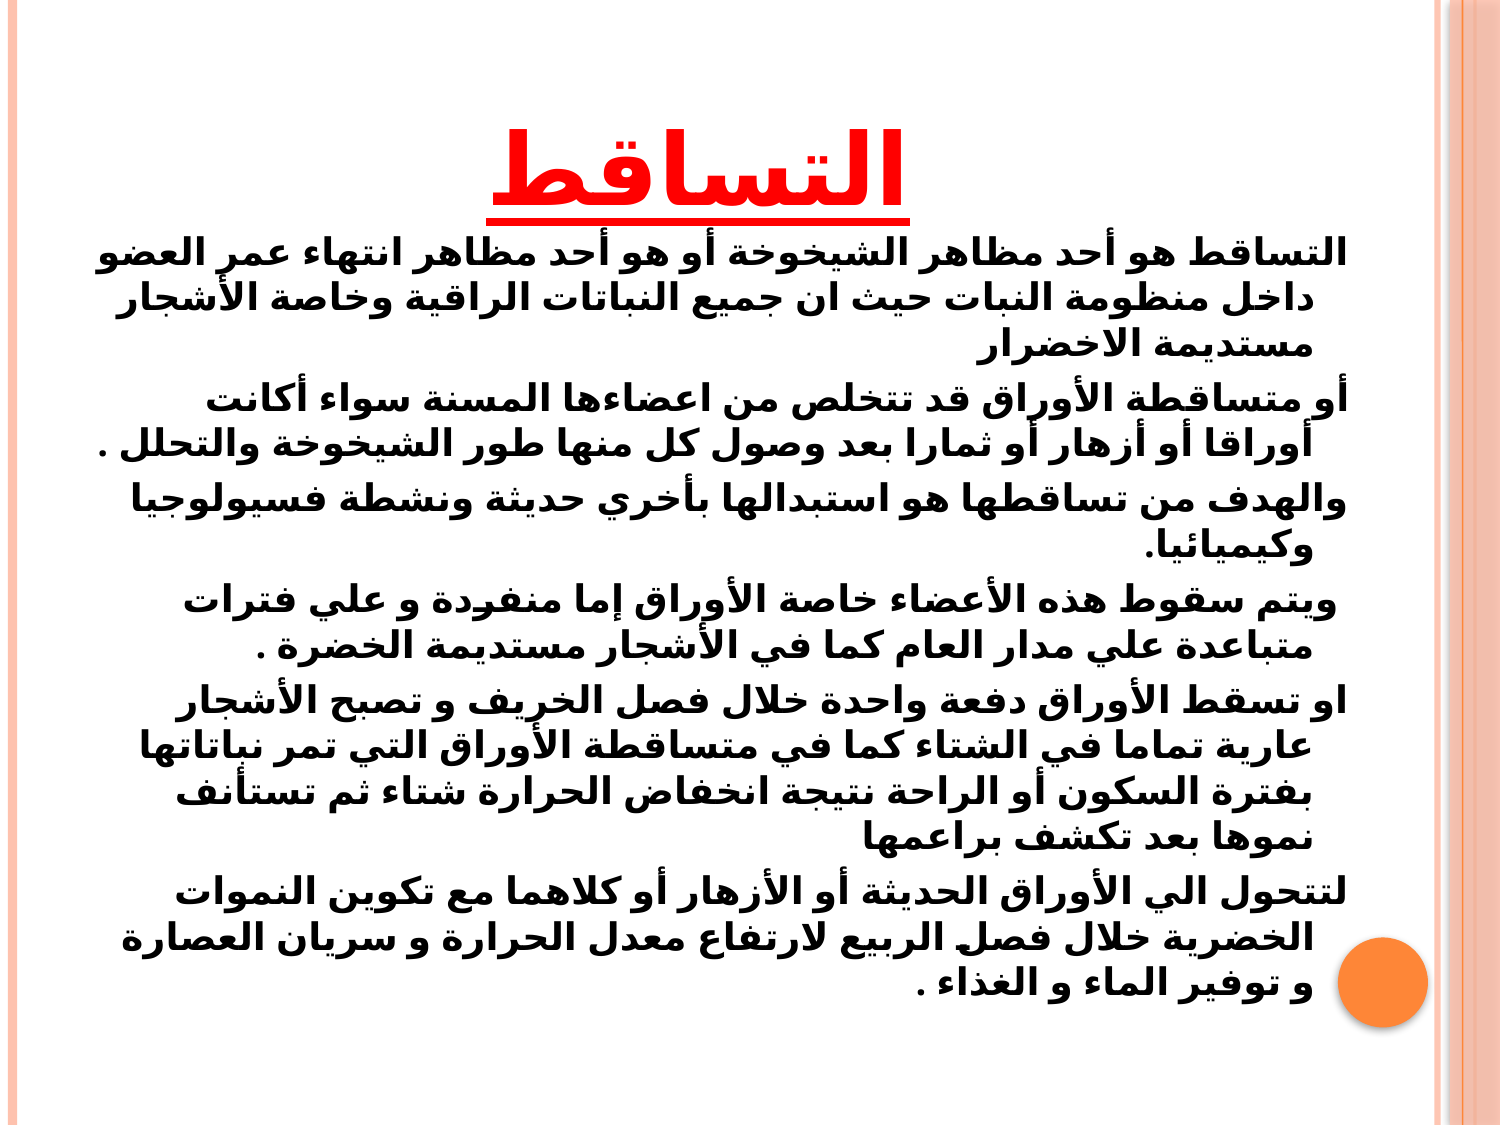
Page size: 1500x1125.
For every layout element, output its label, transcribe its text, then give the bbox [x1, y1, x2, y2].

list التساقط ھو أحد مظاھر الشیخوخة أو ھو أحد مظاھر انتھاء عمر العضو داخل منظومة النبات حیث ان جمیع النباتات الراقیة وخاصة الأشجار مستدیمة الاخضرار أو متساقطة الأوراق قد تتخلص من اعضاءها المسنة سواء أكانت أوراقا أو أزھار أو ثمارا بعد وصول كل منھا طور الشیخوخة والتحلل . والھدف من تساقطھا ھو استبدالھا بأخري حدیثة ونشطة فسیولوجیا وكیمیائیا. ویتم سقوط ھذه الأعضاء خاصة الأوراق إما منفردة و علي فترات متباعدة علي مدار العام كما في الأشجار مستدیمة الخضرة . او تسقط الأوراق دفعة واحدة خلال فصل الخریف و تصبح الأشجار عاریة تماما في الشتاء كما في متساقطة الأوراق التي تمر نباتاتھا بفترة السكون أو الراحة نتیجة انخفاض الحرارة شتاء ثم تستأنف نموھا بعد تكشف براعمھا لتتحول الي الأوراق الحدیثة أو الأزھار أو كلاھما مع تكوین النموات الخضریة خلال فصل الربیع لارتفاع معدل الحرارة و سریان العصارة و توفیر الماء و الغذاء . [75, 219, 1365, 1062]
title التساقط [75, 45, 1300, 219]
